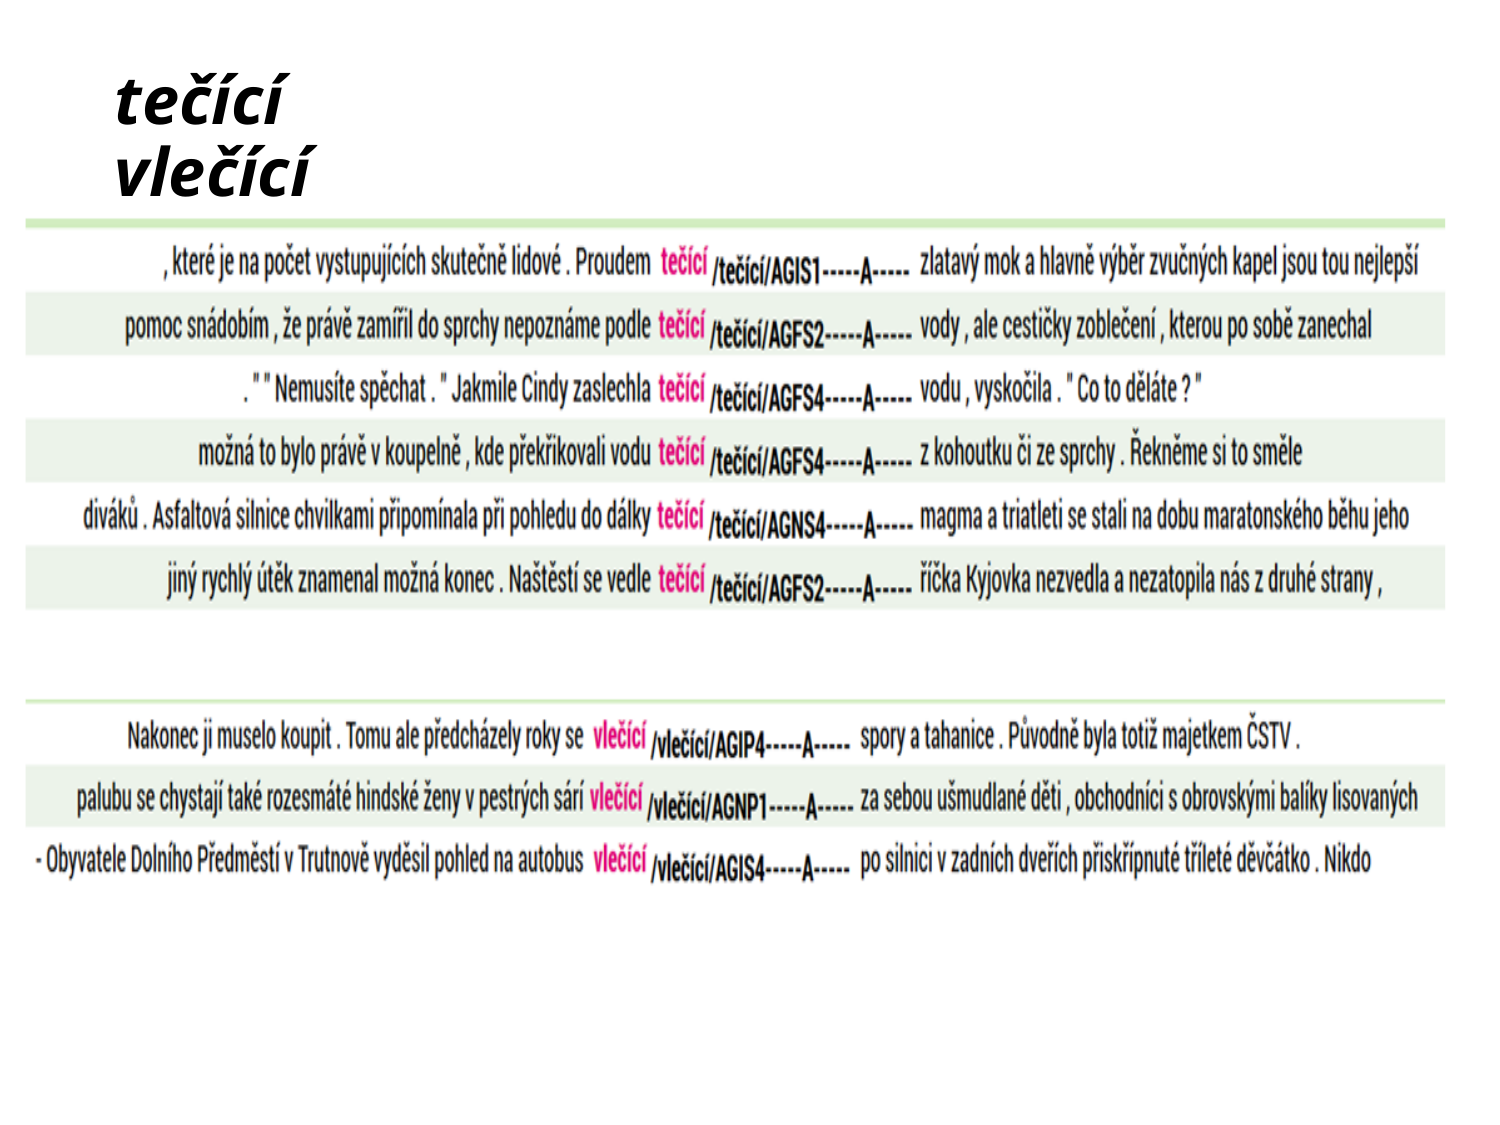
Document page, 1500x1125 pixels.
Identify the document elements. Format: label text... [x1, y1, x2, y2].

picture [17, 208, 1459, 965]
title tečící vlečící [99, 45, 1400, 208]
